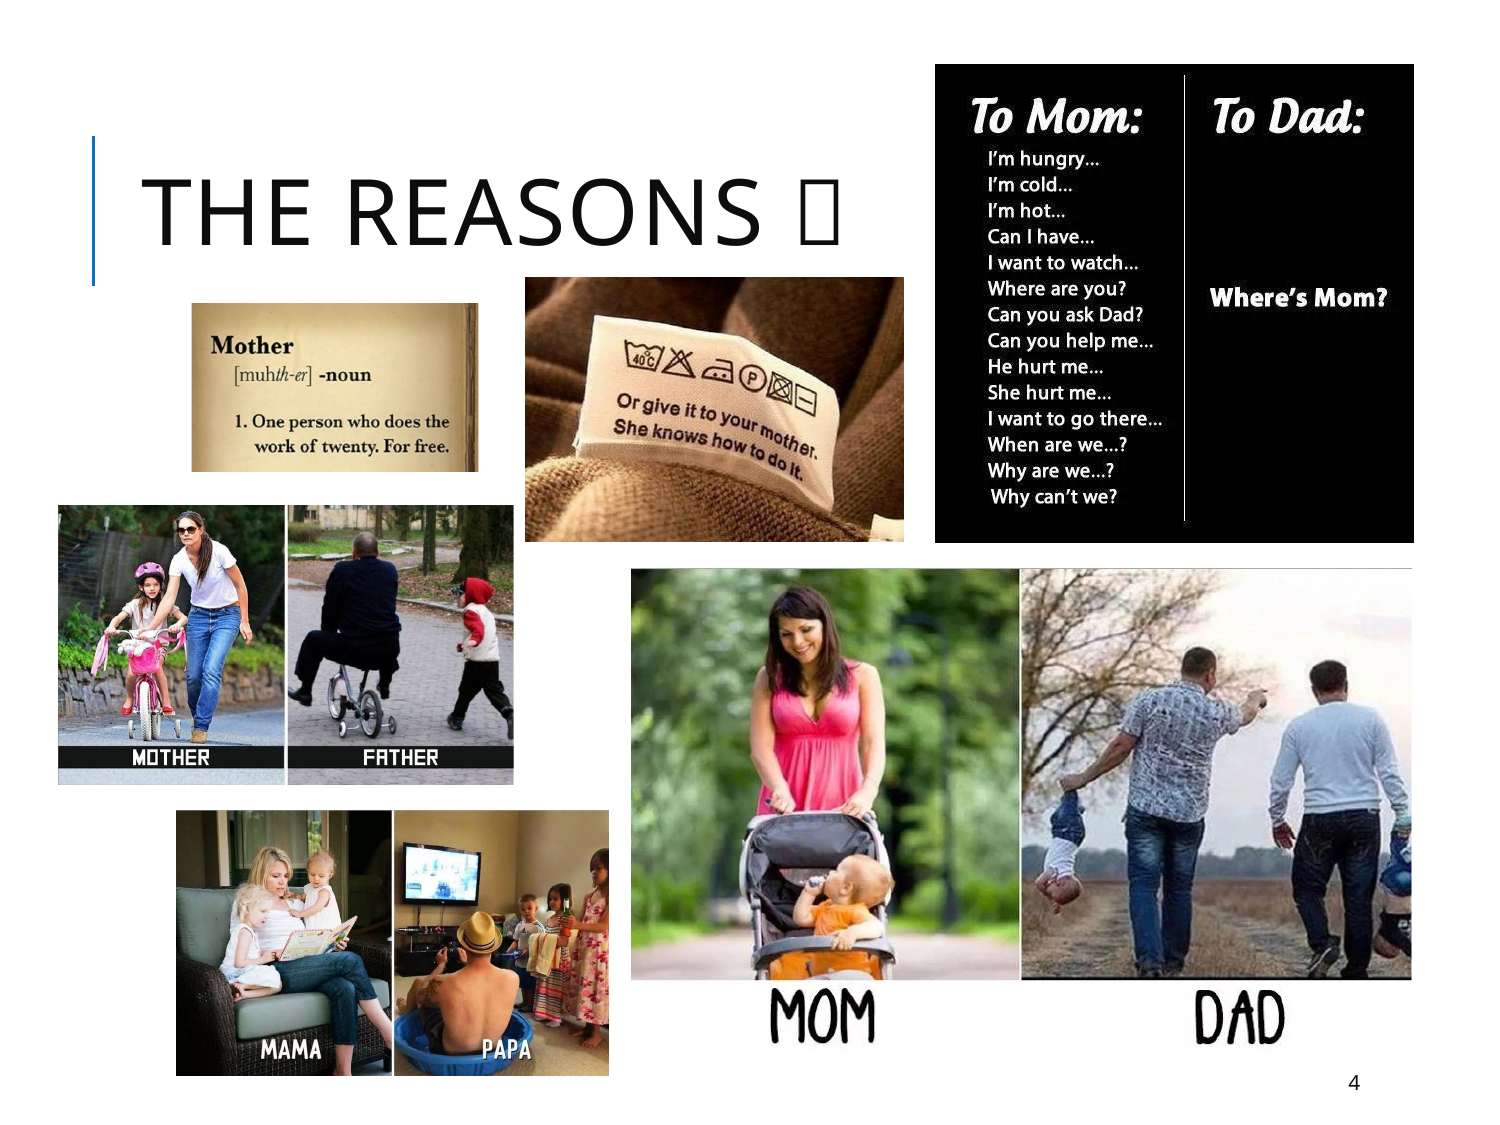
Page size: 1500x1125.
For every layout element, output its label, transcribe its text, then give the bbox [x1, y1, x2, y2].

picture [631, 568, 1412, 1053]
picture [191, 303, 479, 472]
picture [525, 277, 904, 542]
title The reasons  [126, 96, 928, 342]
picture [176, 810, 609, 1076]
picture [58, 505, 514, 785]
picture [935, 64, 1414, 544]
slide_number 4 [1333, 1061, 1454, 1107]
